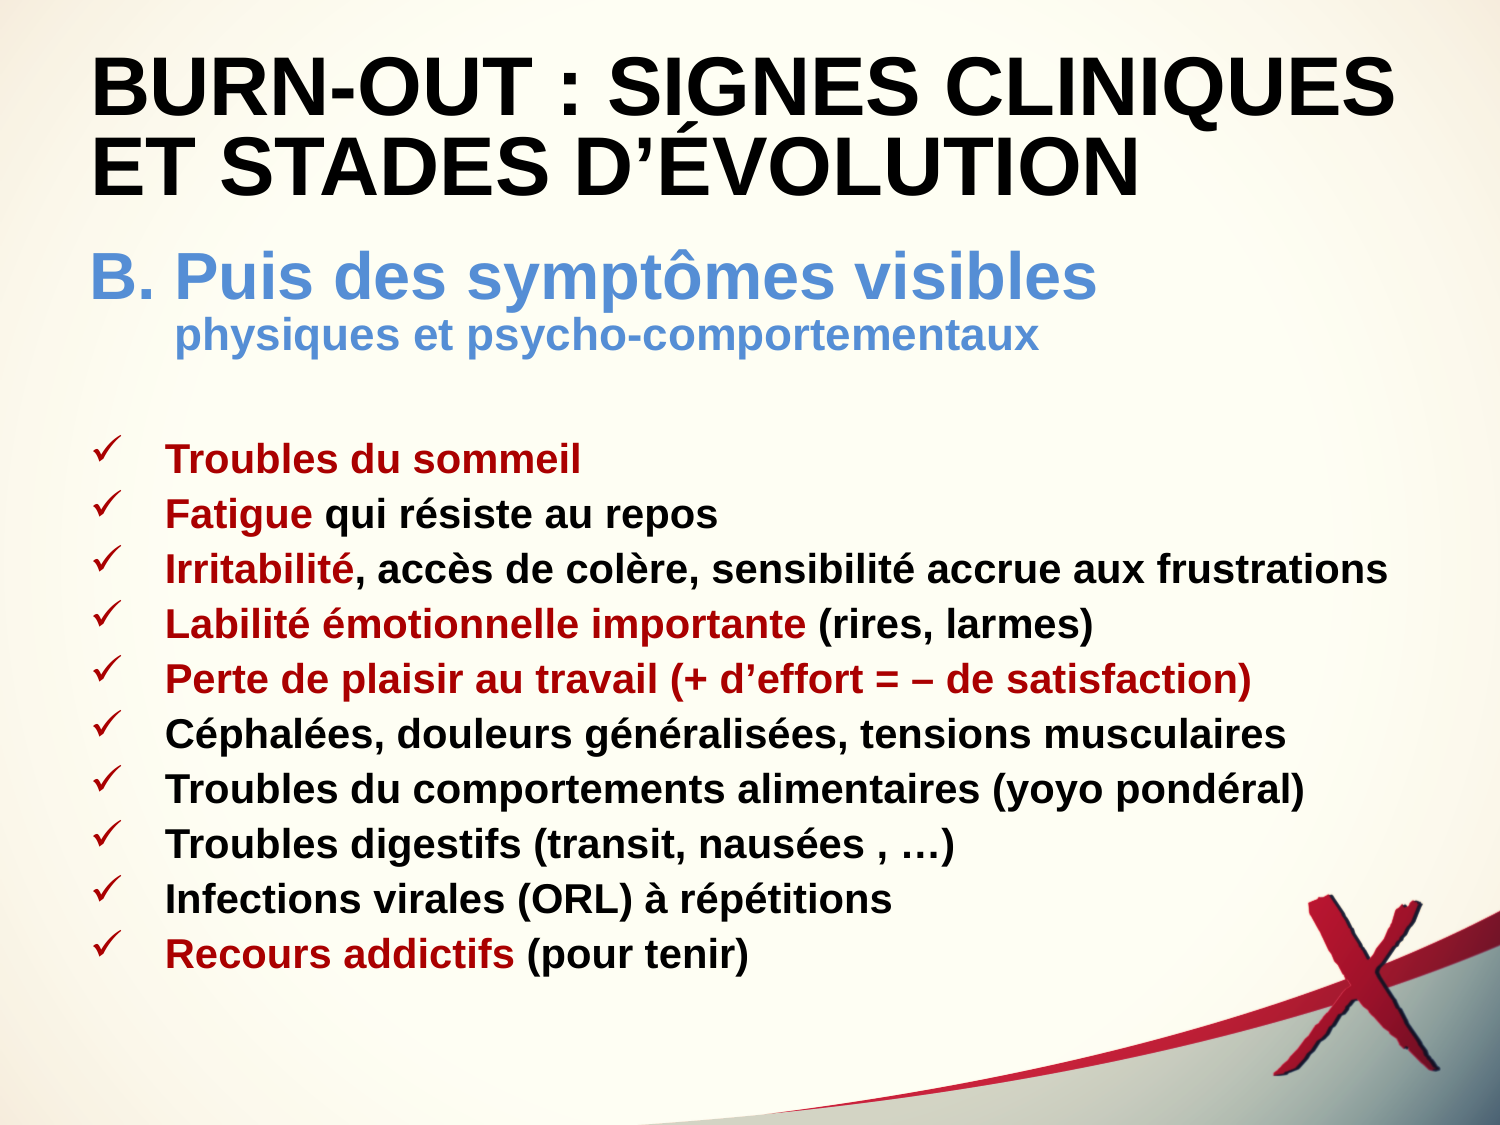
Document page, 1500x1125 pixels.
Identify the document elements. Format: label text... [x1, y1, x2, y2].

picture [0, 0, 1500, 1125]
title BURN-OUT : SIGNES CLINIQUES ET STADES D’ÉVOLUTION [75, 37, 1438, 225]
text_box Puis des symptômes visibles physiques et psycho-comportementaux Troubles du sommeil Fatigue qui résiste au repos Irritabilité, accès de colère, sensibilité accrue aux frustrations Labilité émotionnelle importante (rires, larmes) Perte de plaisir au travail (+ d’effort = – de satisfaction) Céphalées, douleurs généralisées, tensions musculaires Troubles du comportements alimentaires (yoyo pondéral) Troubles digestifs (transit, nausées , …) Infections virales (ORL) à répétitions Recours addictifs (pour tenir) [74, 237, 1425, 1013]
